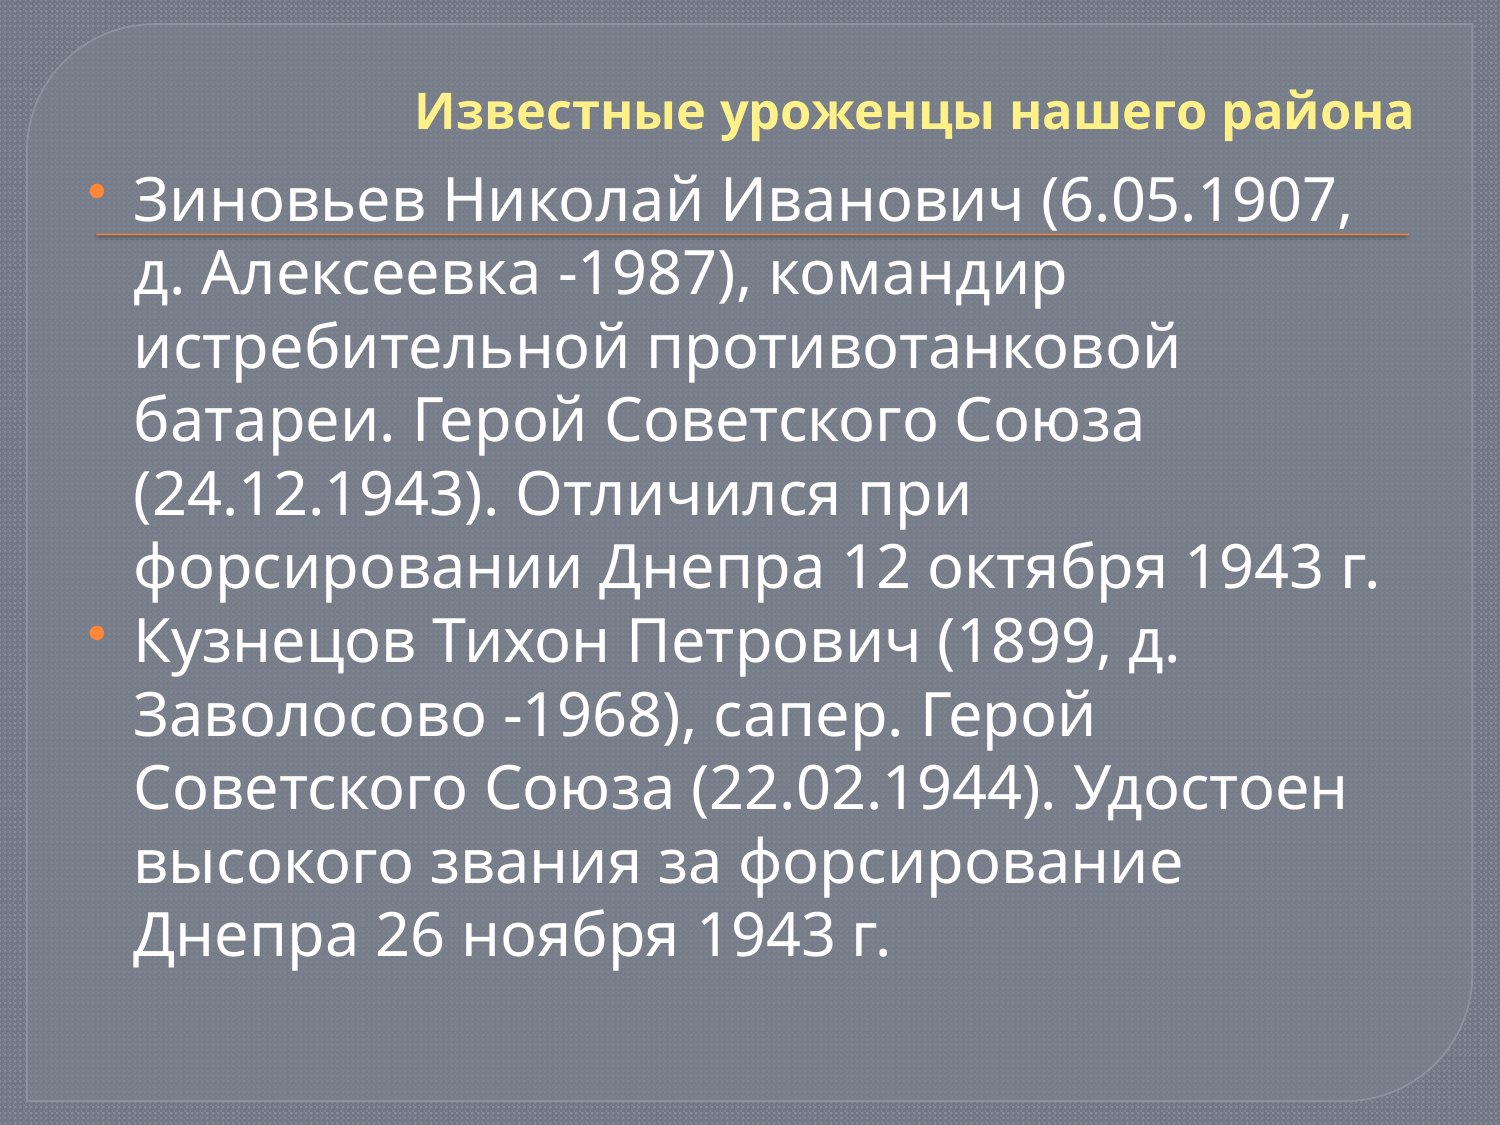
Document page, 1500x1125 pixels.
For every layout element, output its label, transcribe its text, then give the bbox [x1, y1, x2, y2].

list Зиновьев Николай Иванович (6.05.1907, д. Алексеевка -1987), командир истребительной противотанковой батареи. Герой Советского Союза (24.12.1943). Отличился при форсировании Днепра 12 октября 1943 г. Кузнецов Тихон Петрович (1899, д. Заволосово -1968), сапер. Герой Советского Союза (22.02.1944). Удостоен высокого звания за форсирование Днепра 26 ноября 1943 г. [75, 152, 1425, 1013]
title Известные уроженцы нашего района [82, 70, 1432, 148]
